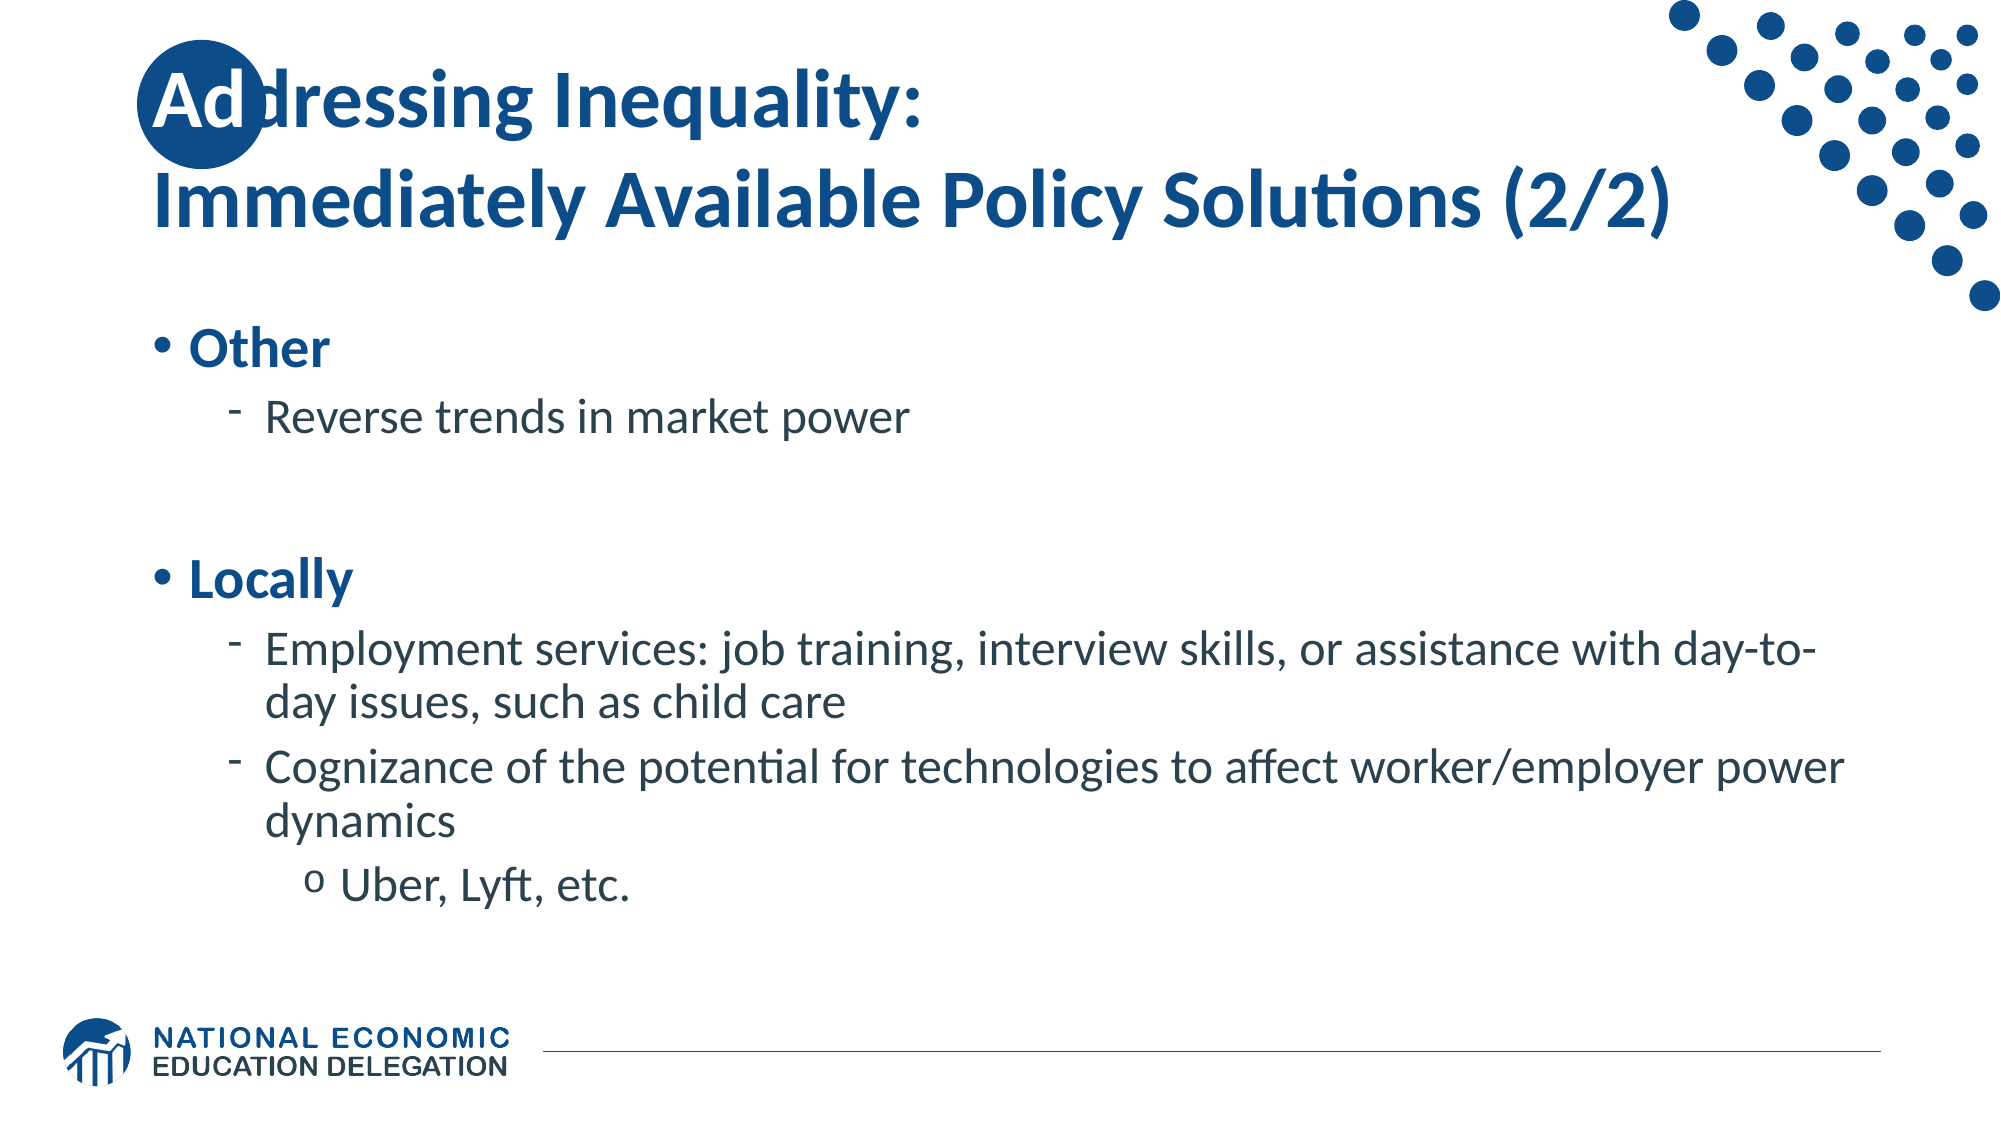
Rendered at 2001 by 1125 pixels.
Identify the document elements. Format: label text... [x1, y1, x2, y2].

picture [55, 1013, 520, 1091]
title Addressing Inequality: Immediately Available Policy Solutions (2/2) [137, 35, 1863, 253]
list Other Reverse trends in market power Locally Employment services: job training, interview skills, or assistance with day-to-day issues, such as child care Cognizance of the potential for technologies to affect worker/employer power dynamics Uber, Lyft, etc. [137, 257, 1863, 972]
